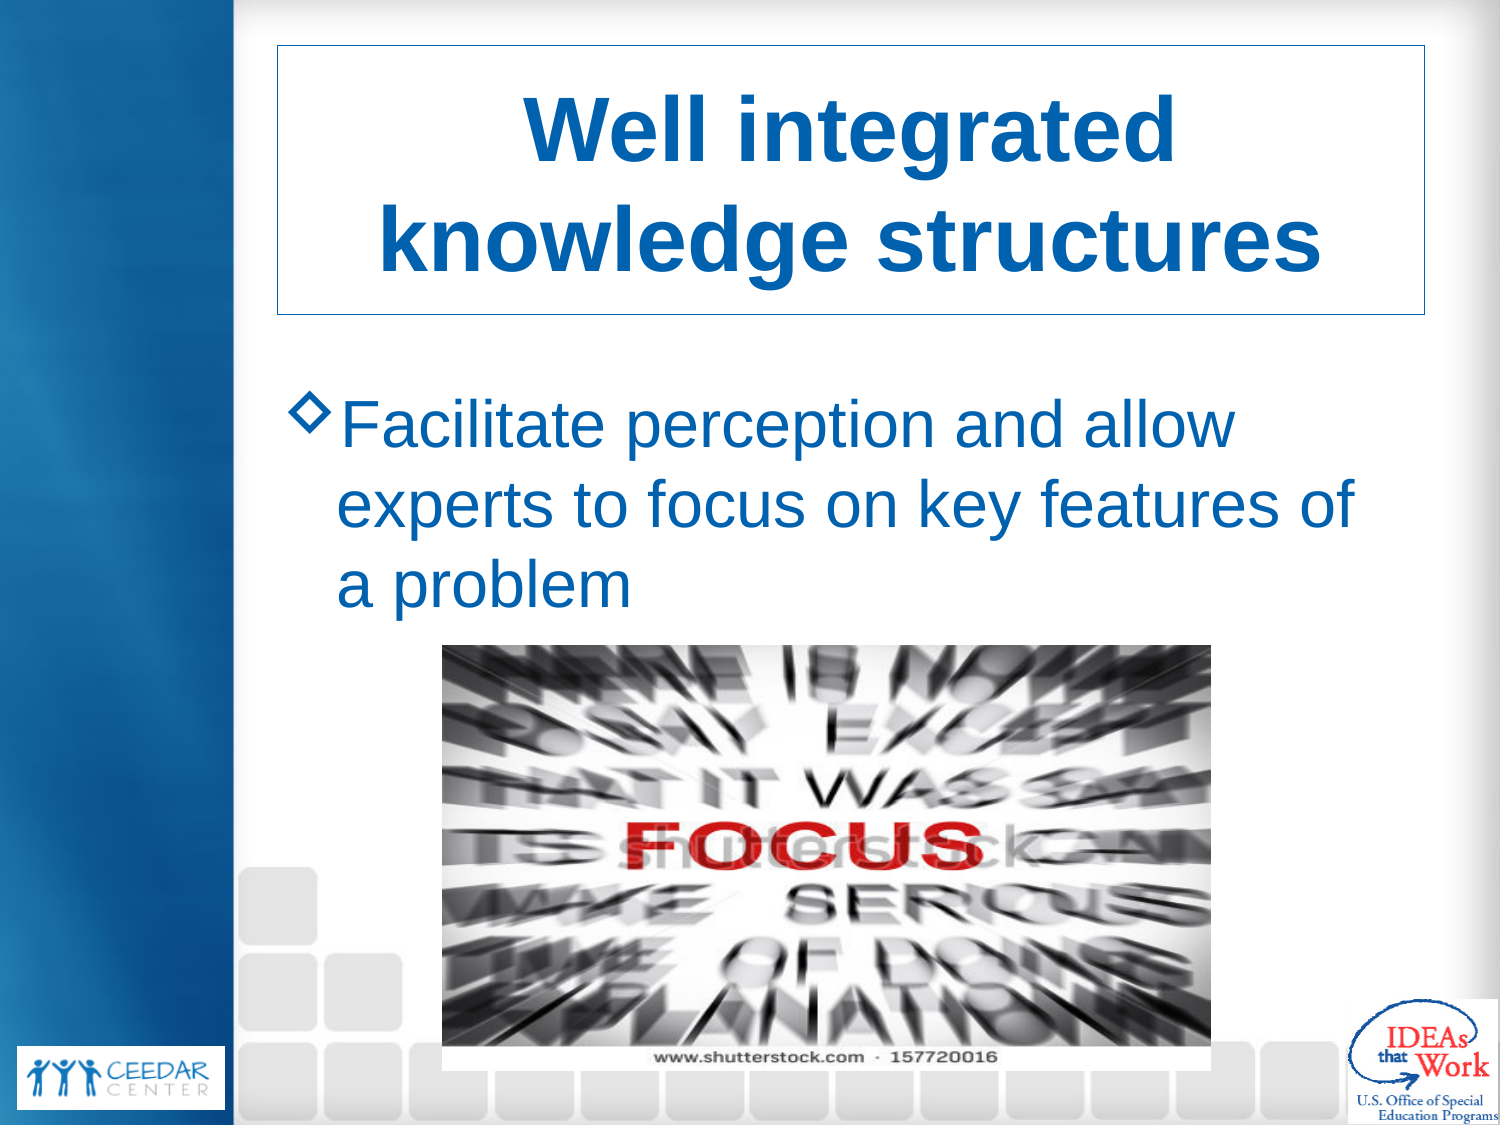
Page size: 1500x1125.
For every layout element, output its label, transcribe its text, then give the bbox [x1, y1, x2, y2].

picture [0, 0, 1500, 1125]
list Facilitate perception and allow experts to focus on key features of a problem [265, 373, 1413, 969]
title Well integrated knowledge structures [277, 45, 1425, 315]
